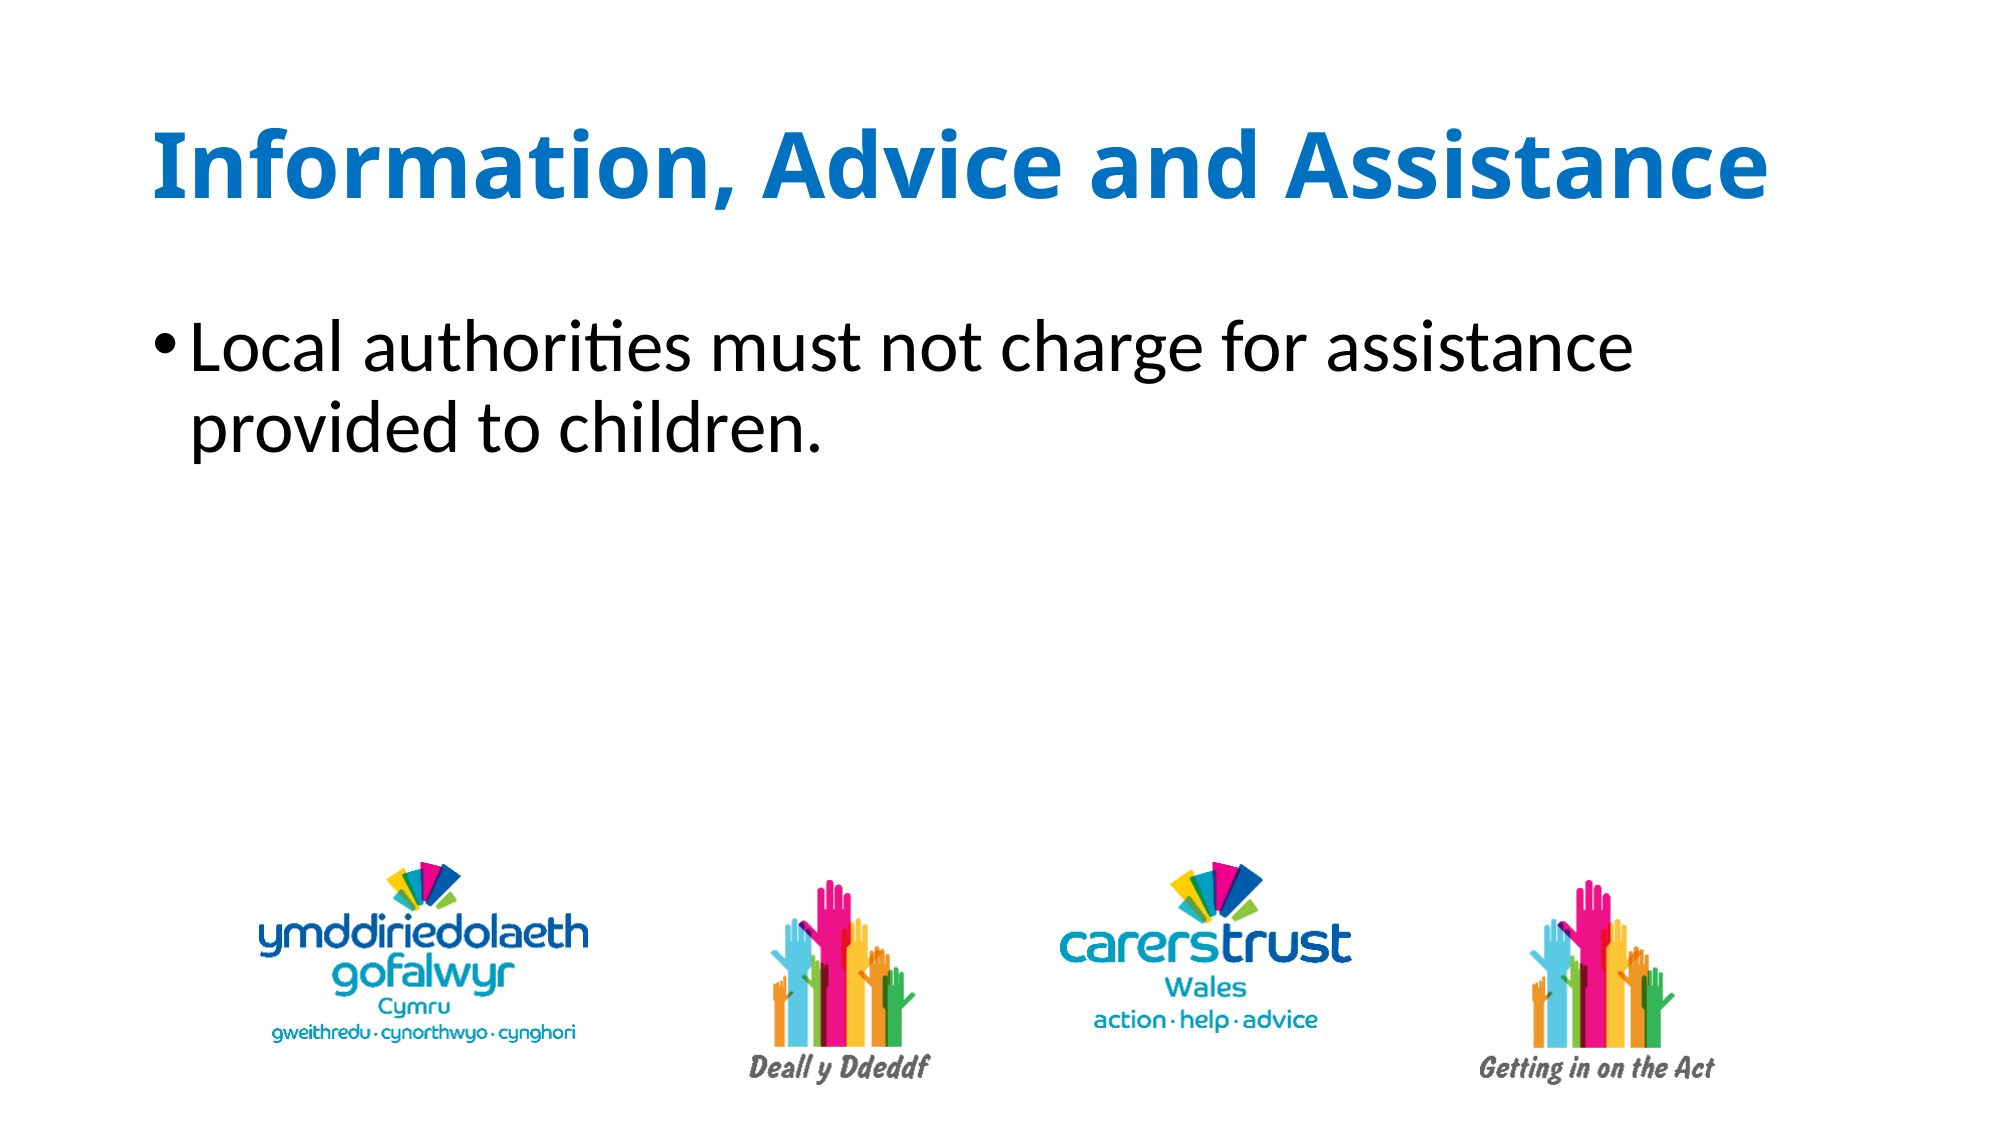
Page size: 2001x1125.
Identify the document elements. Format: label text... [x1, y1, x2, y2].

picture [1060, 863, 1352, 1033]
picture [1459, 863, 1736, 1103]
title Information, Advice and Assistance [137, 59, 1863, 278]
list Local authorities must not charge for assistance provided to children. [137, 299, 1863, 863]
picture [700, 863, 977, 1103]
picture [259, 863, 588, 1043]
